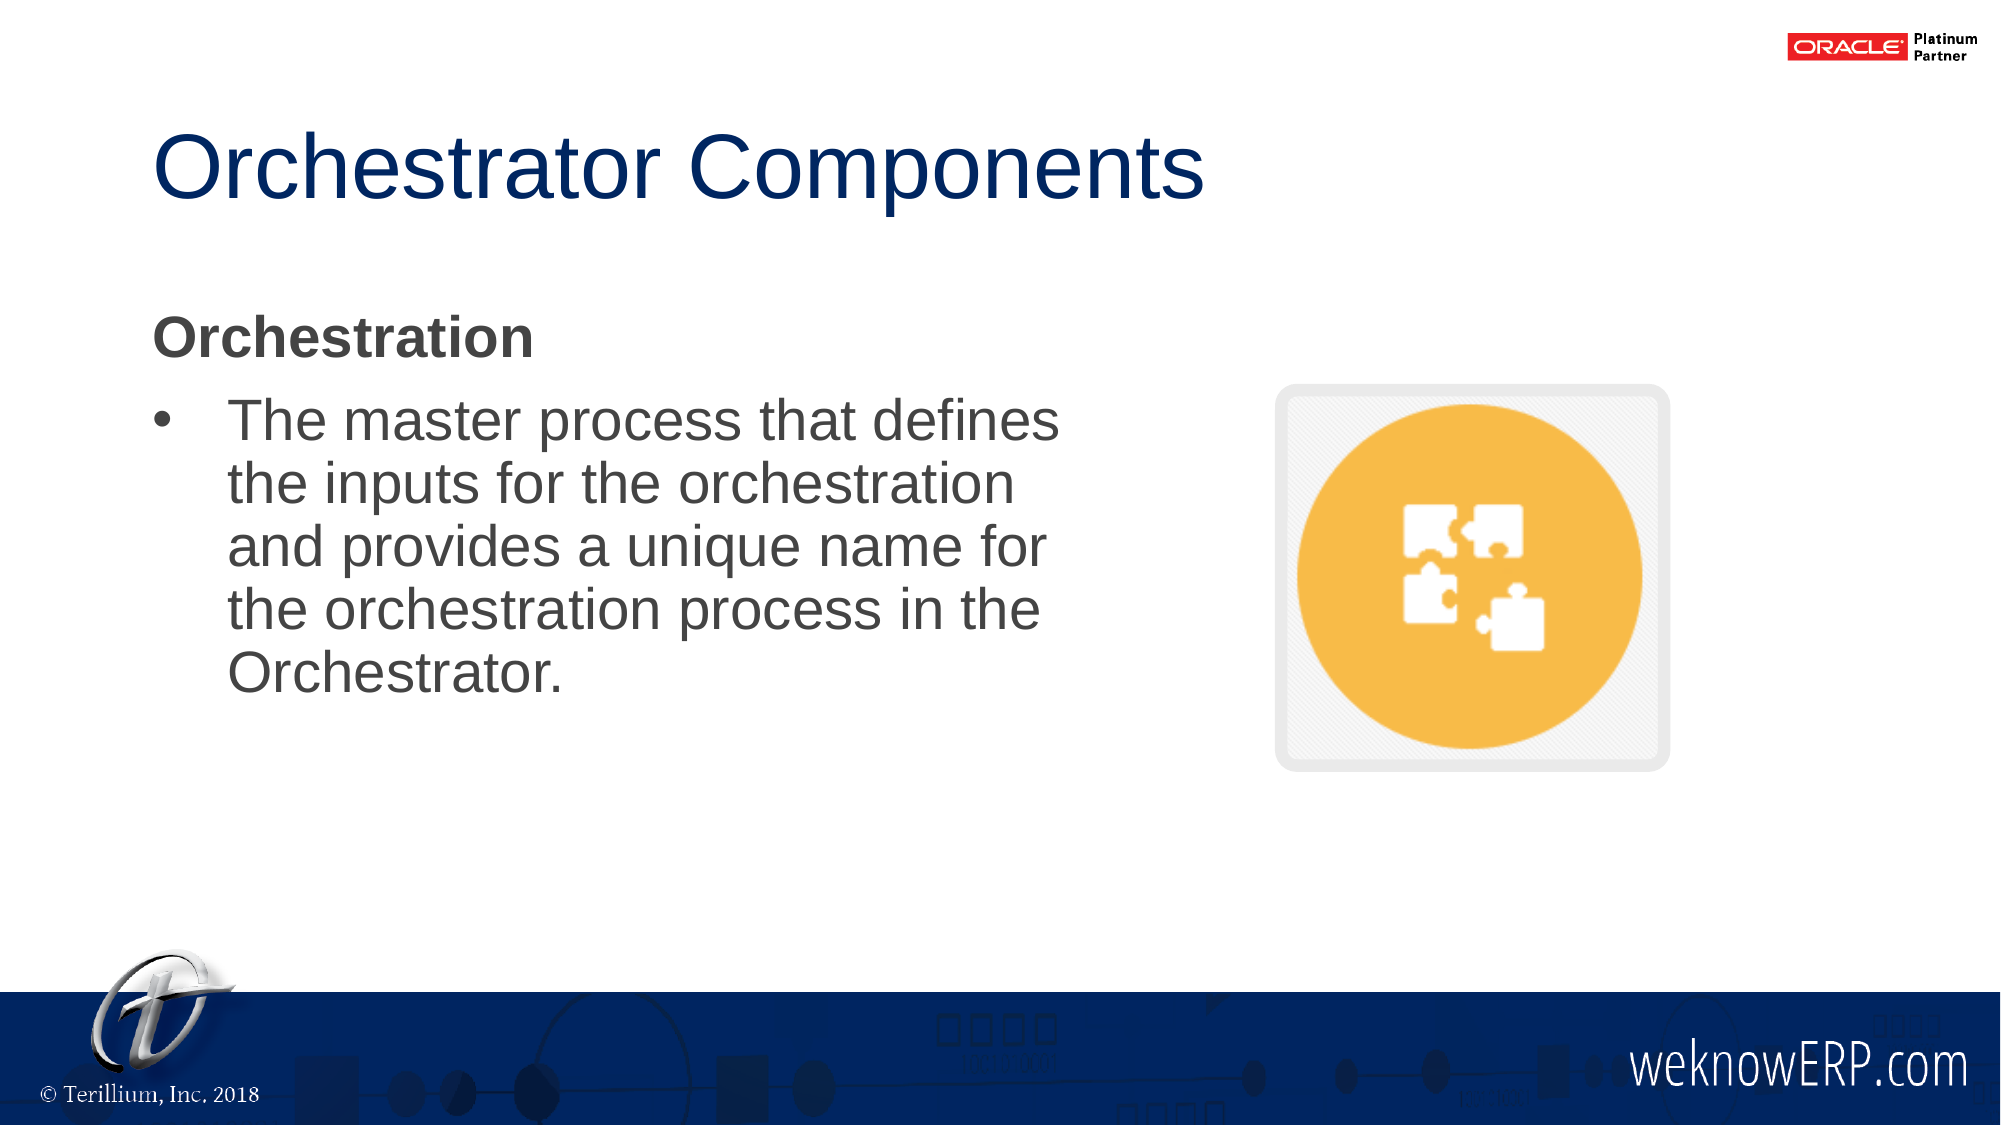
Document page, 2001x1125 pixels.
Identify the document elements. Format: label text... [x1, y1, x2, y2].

list Orchestration The master process that defines the inputs for the orchestration and provides a unique name for the orchestration process in the Orchestrator. [137, 299, 1118, 935]
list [1281, 390, 1665, 766]
picture [0, 0, 2001, 1125]
title Orchestrator Components [137, 59, 1665, 278]
